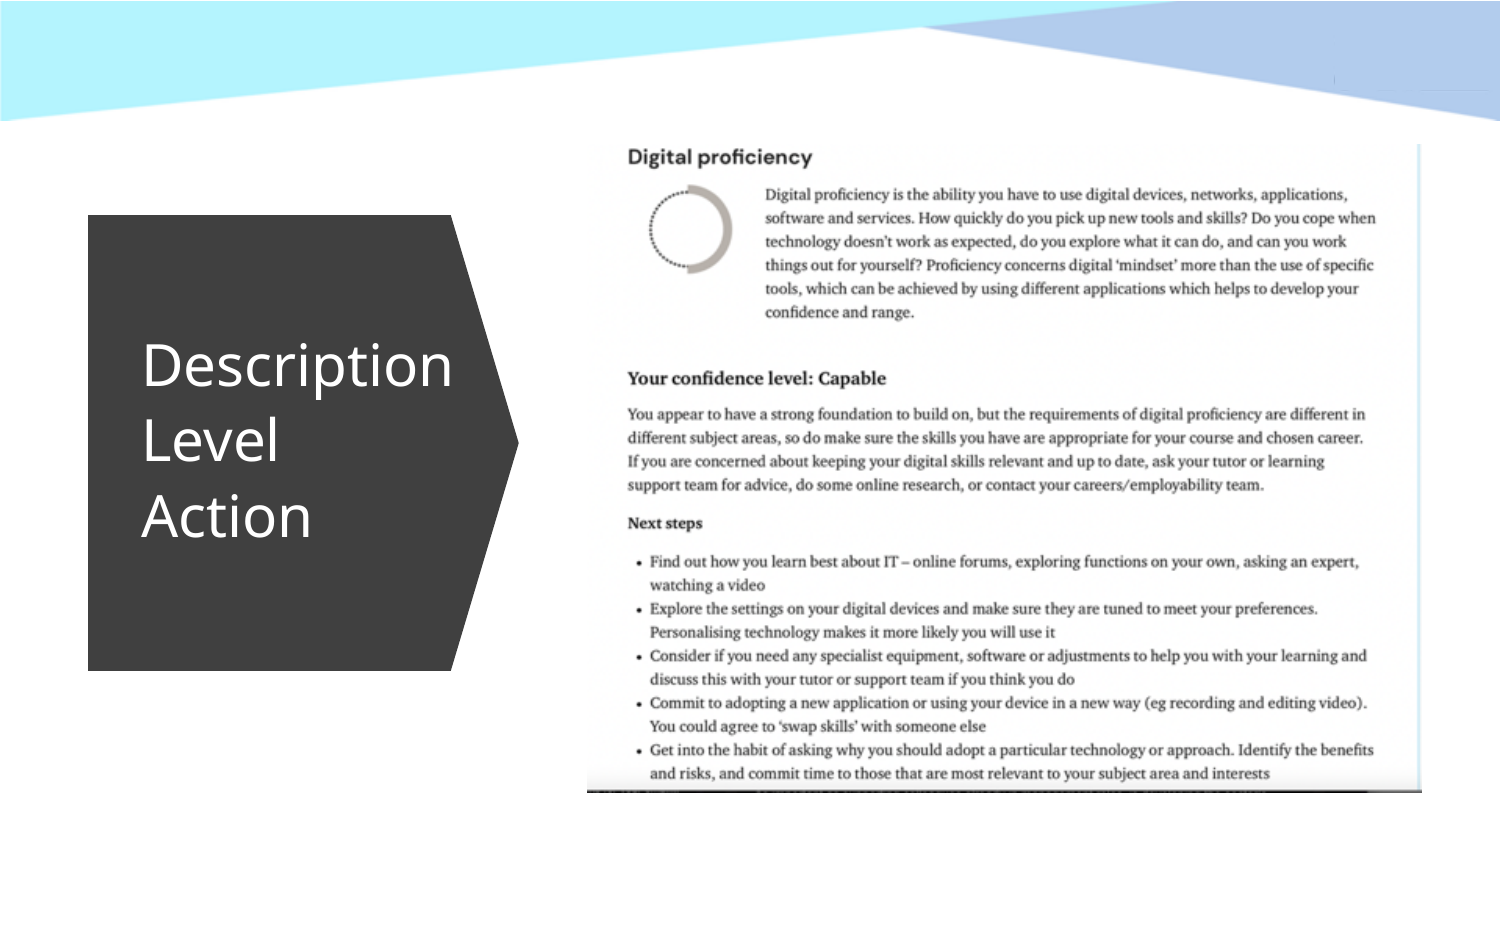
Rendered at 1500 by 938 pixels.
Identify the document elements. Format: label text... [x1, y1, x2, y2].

picture [587, 144, 1422, 793]
text_box [474, 289, 520, 597]
picture [0, 1, 1500, 121]
text_box [87, 214, 468, 672]
text_box Description Level Action [126, 268, 474, 618]
